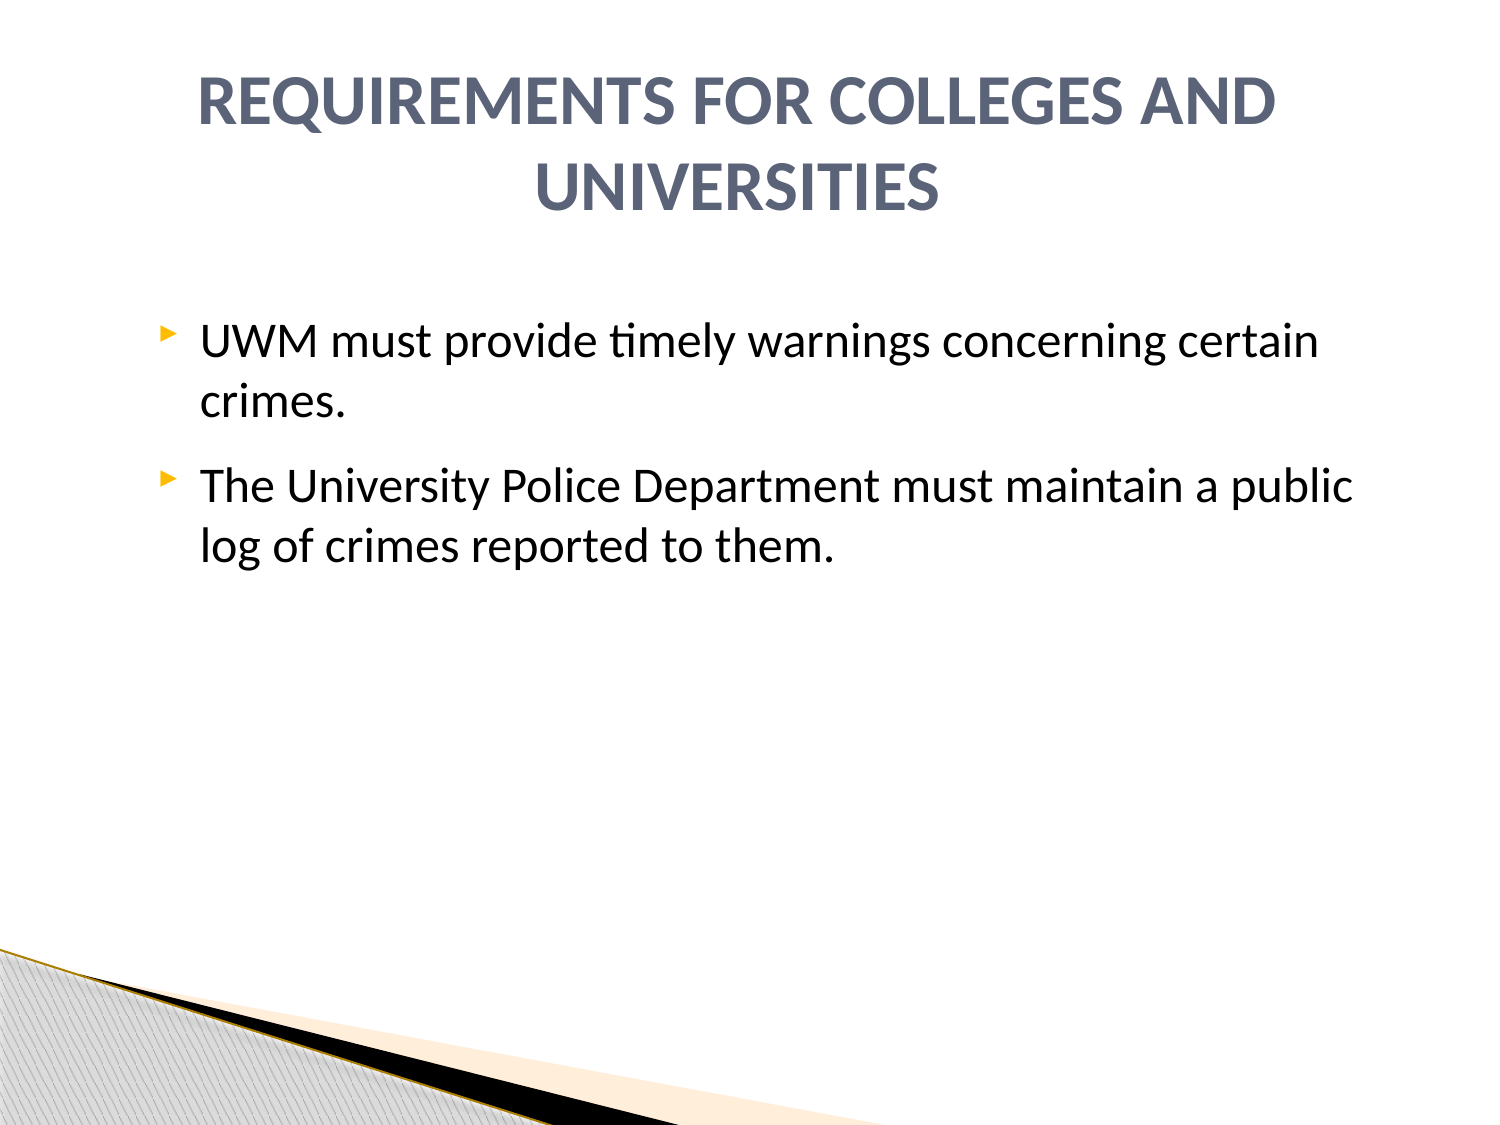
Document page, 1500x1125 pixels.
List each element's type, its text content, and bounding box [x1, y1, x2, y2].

list UWM must provide timely warnings concerning certain crimes. The University Police Department must maintain a public log of crimes reported to them. [125, 299, 1375, 780]
title REQUIREMENTS FOR COLLEGES AND UNIVERSITIES [0, 45, 1475, 233]
